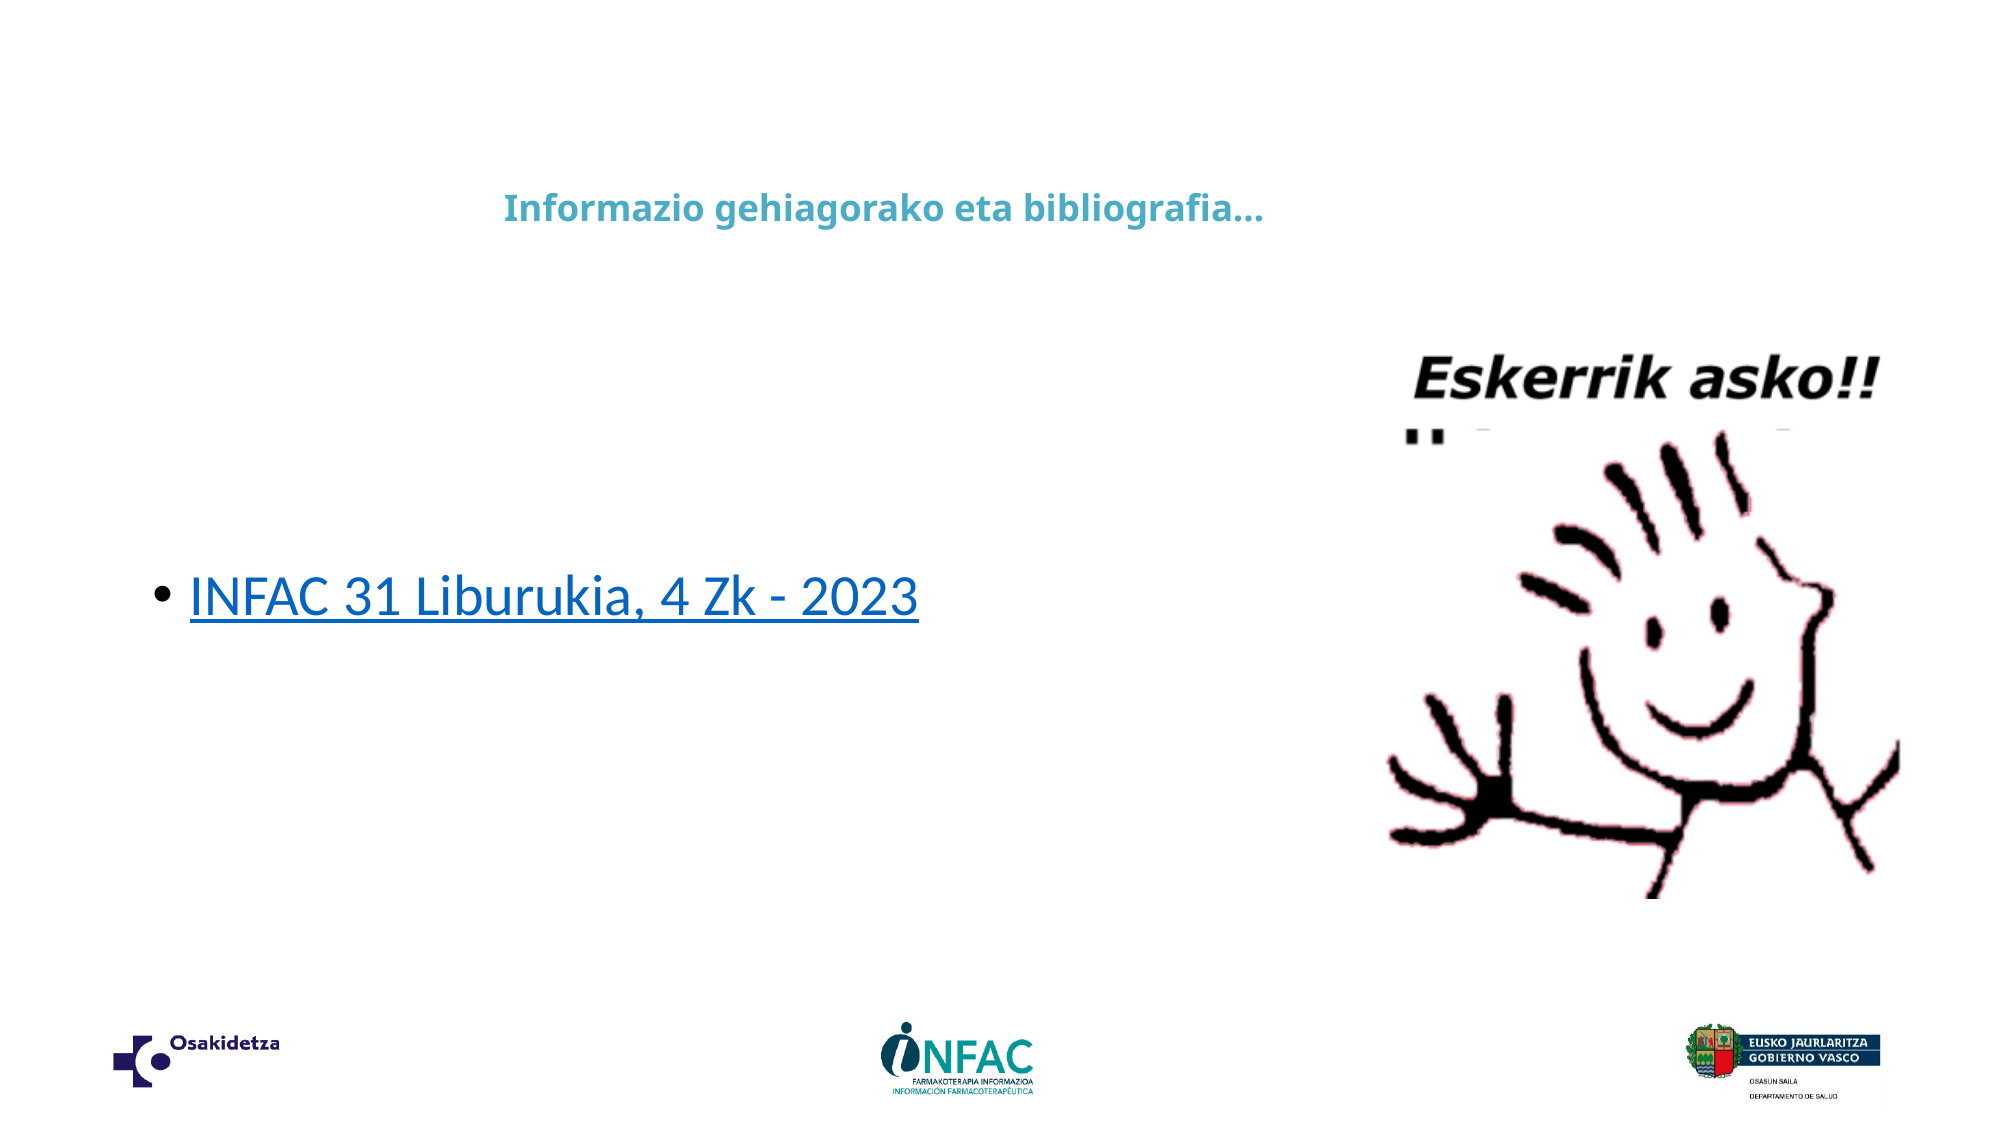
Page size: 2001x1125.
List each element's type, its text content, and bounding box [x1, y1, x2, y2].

title Informazio gehiagorako eta bibliografia… [126, 181, 1642, 281]
list INFAC 31 Liburukia, 4 Zk - 2023 [137, 299, 1863, 1014]
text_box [101, 1014, 1883, 1110]
picture [1385, 343, 1924, 899]
